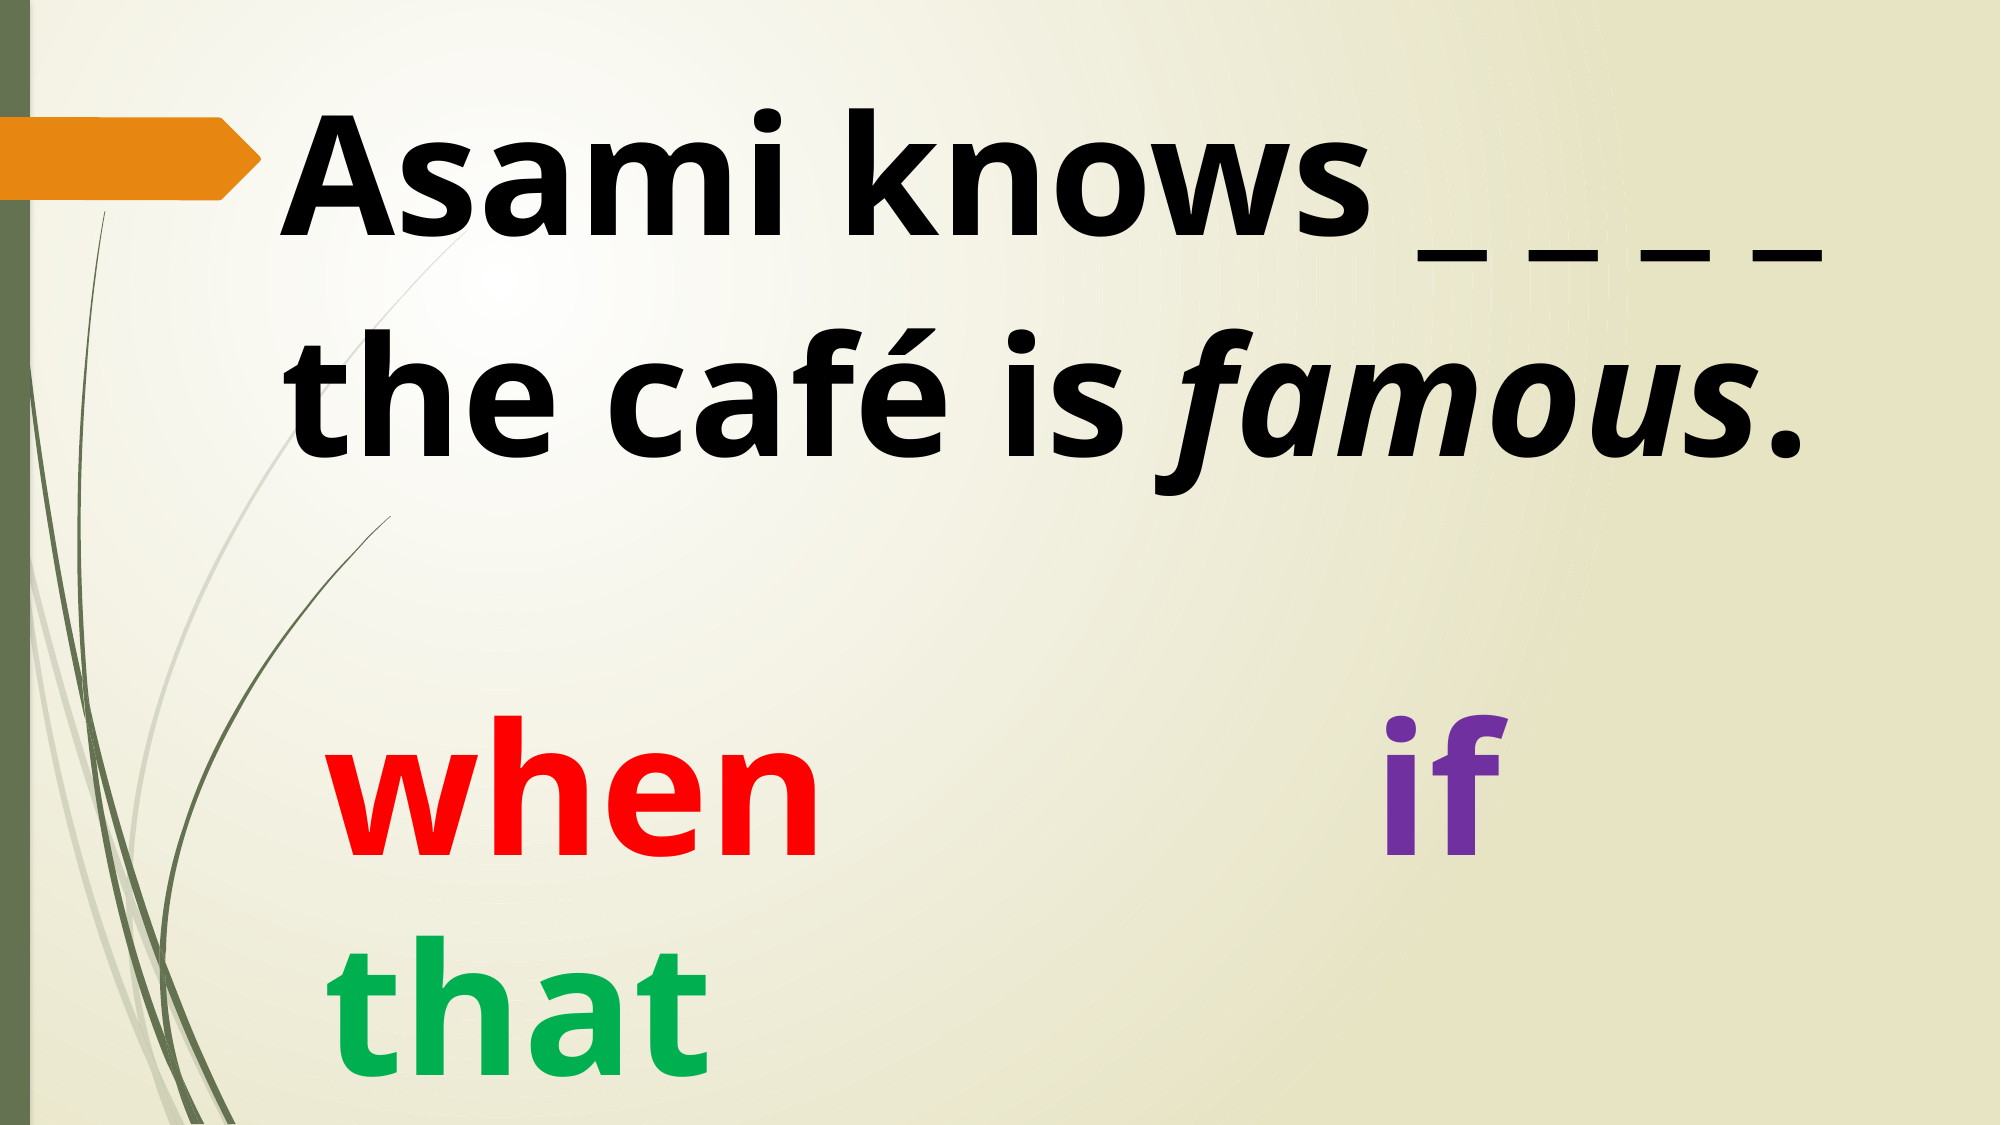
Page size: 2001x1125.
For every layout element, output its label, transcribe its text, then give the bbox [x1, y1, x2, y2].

text_box Asami knows _ _ _ _ the café is famous. [265, 61, 2000, 524]
text_box when if that [308, 665, 1933, 933]
